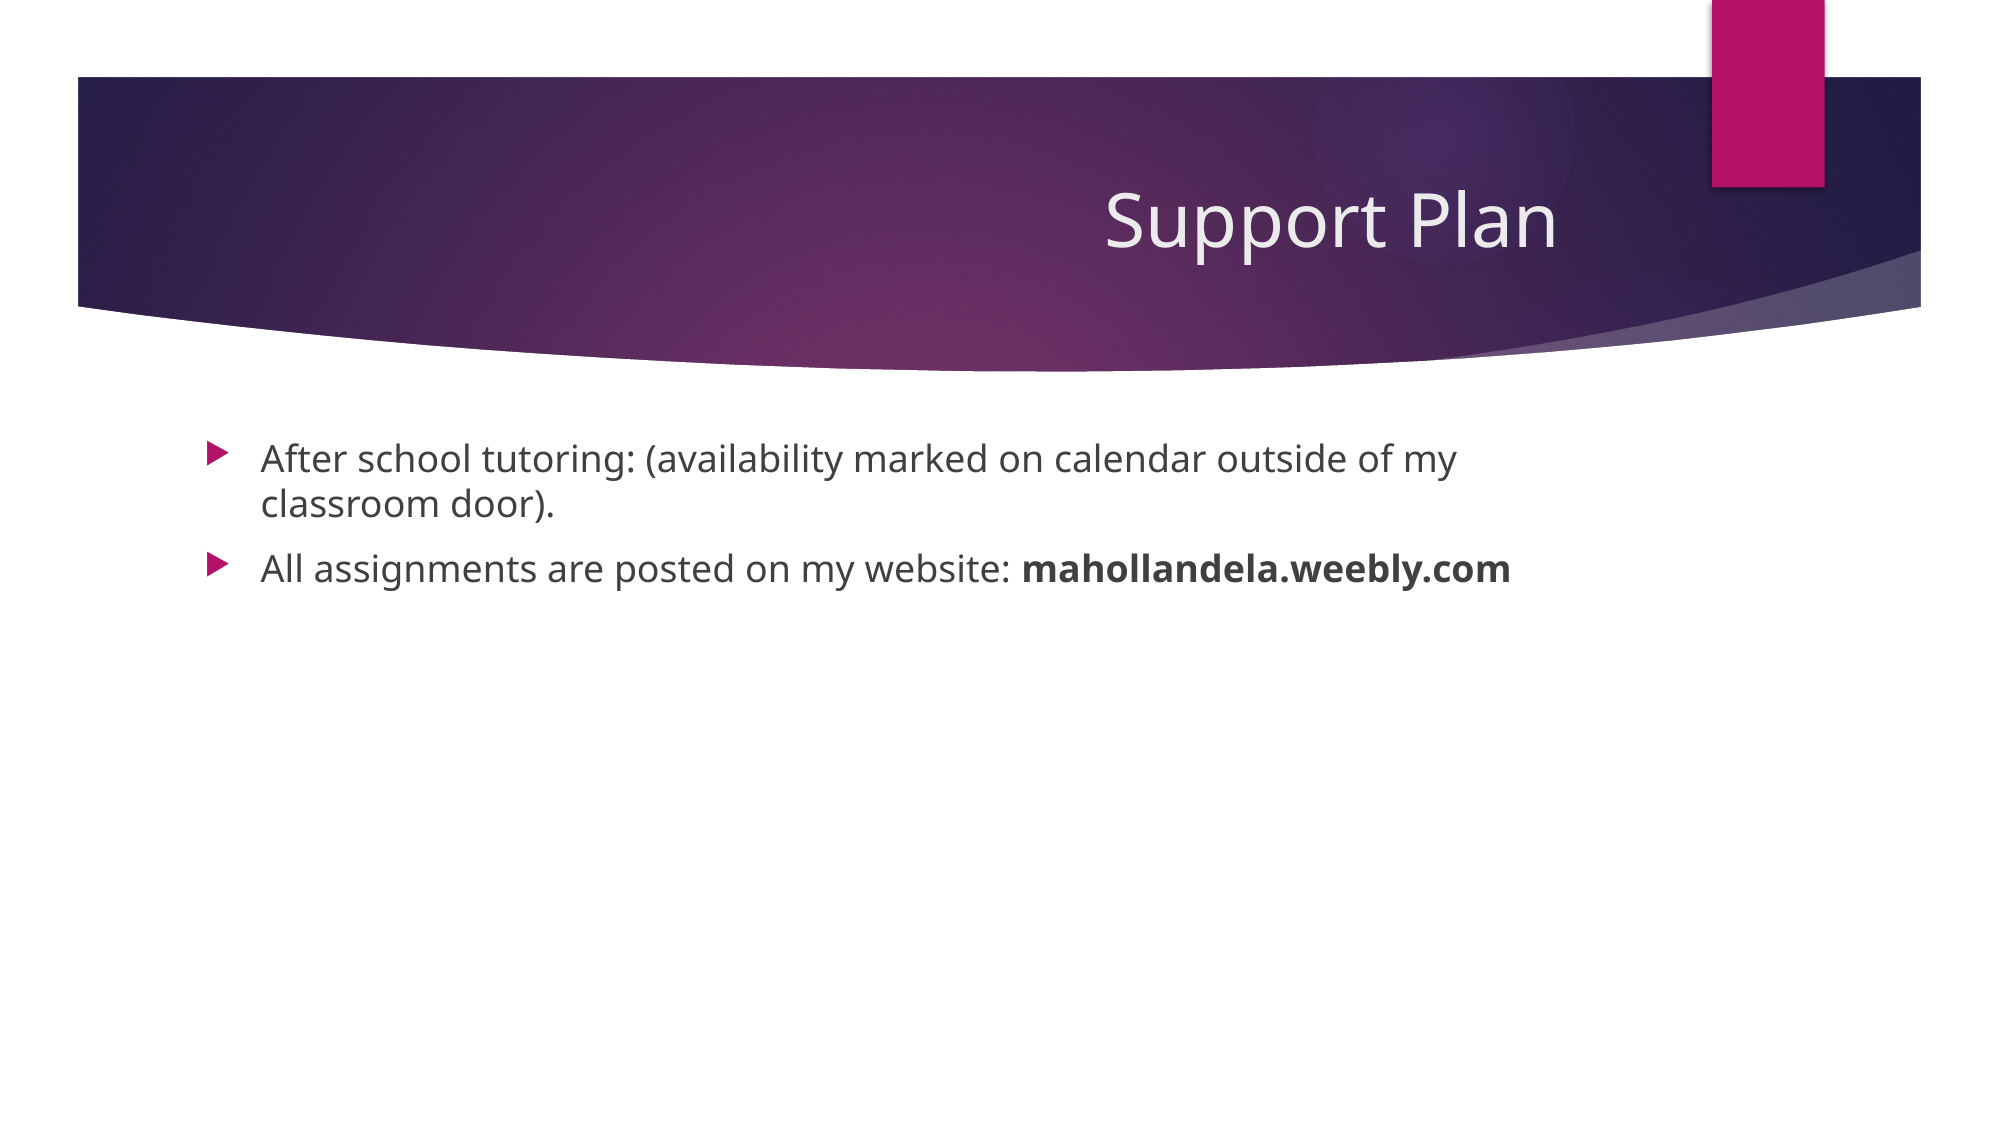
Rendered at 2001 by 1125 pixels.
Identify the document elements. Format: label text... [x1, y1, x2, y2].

list After school tutoring: (availability marked on calendar outside of my classroom door). All assignments are posted on my website: mahollandela.weebly.com [189, 427, 1638, 988]
title Support Plan [189, 159, 1627, 276]
